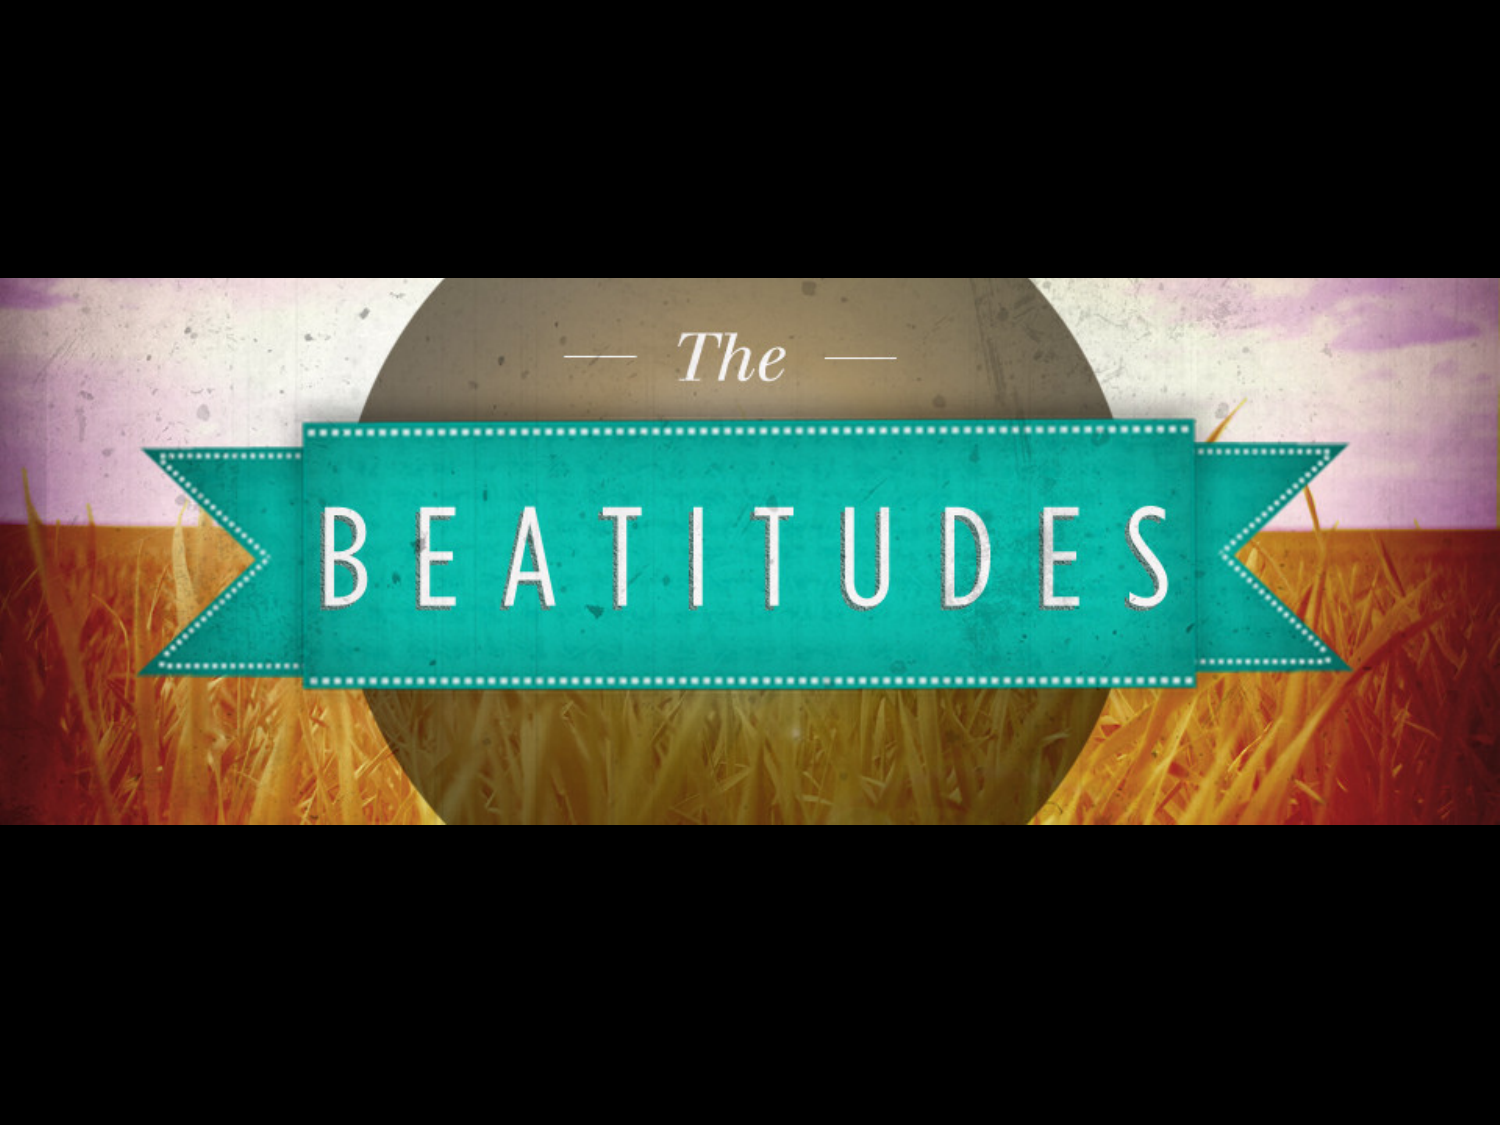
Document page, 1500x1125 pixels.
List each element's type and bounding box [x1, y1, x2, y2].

picture [0, 277, 1500, 826]
